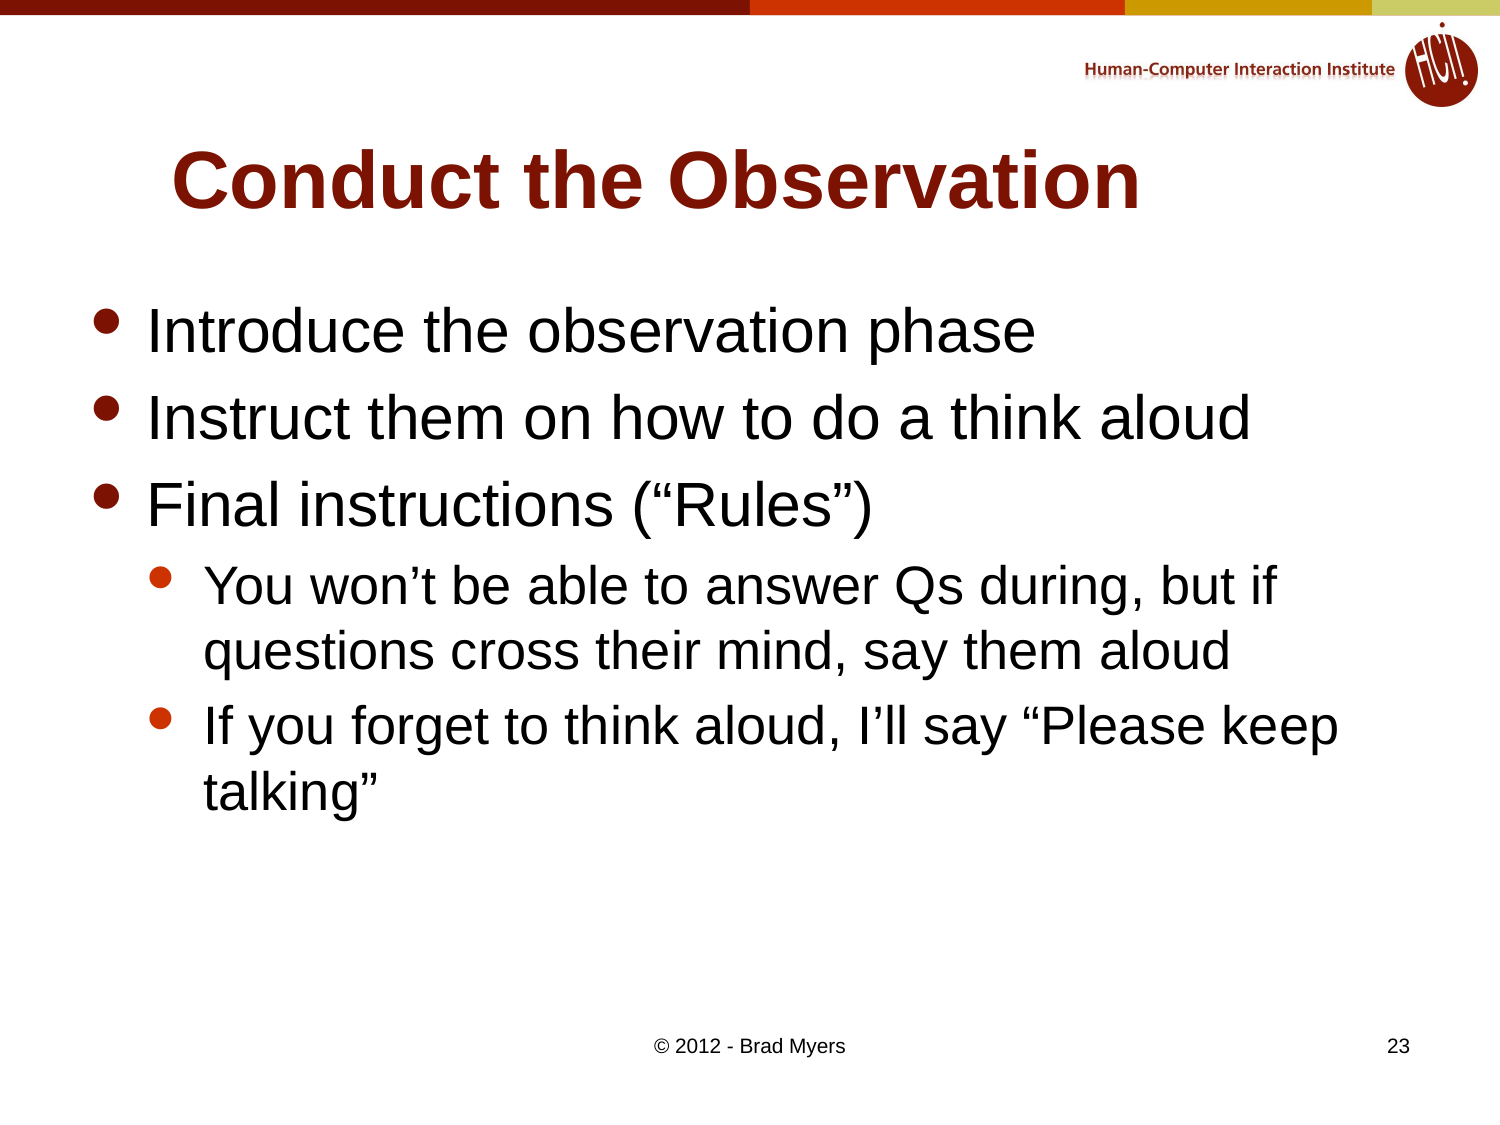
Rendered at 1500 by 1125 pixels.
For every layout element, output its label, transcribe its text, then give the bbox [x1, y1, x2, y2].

title Conduct the Observation [155, 19, 1232, 233]
slide_number 23 [1074, 1024, 1426, 1101]
footer © 2012 - Brad Myers [512, 1024, 988, 1101]
picture [1232, 22, 1478, 107]
list Introduce the observation phase Instruct them on how to do a think aloud Final instructions (“Rules”) You won’t be able to answer Qs during, but if questions cross their mind, say them aloud If you forget to think aloud, I’ll say “Please keep talking” [74, 281, 1426, 1006]
